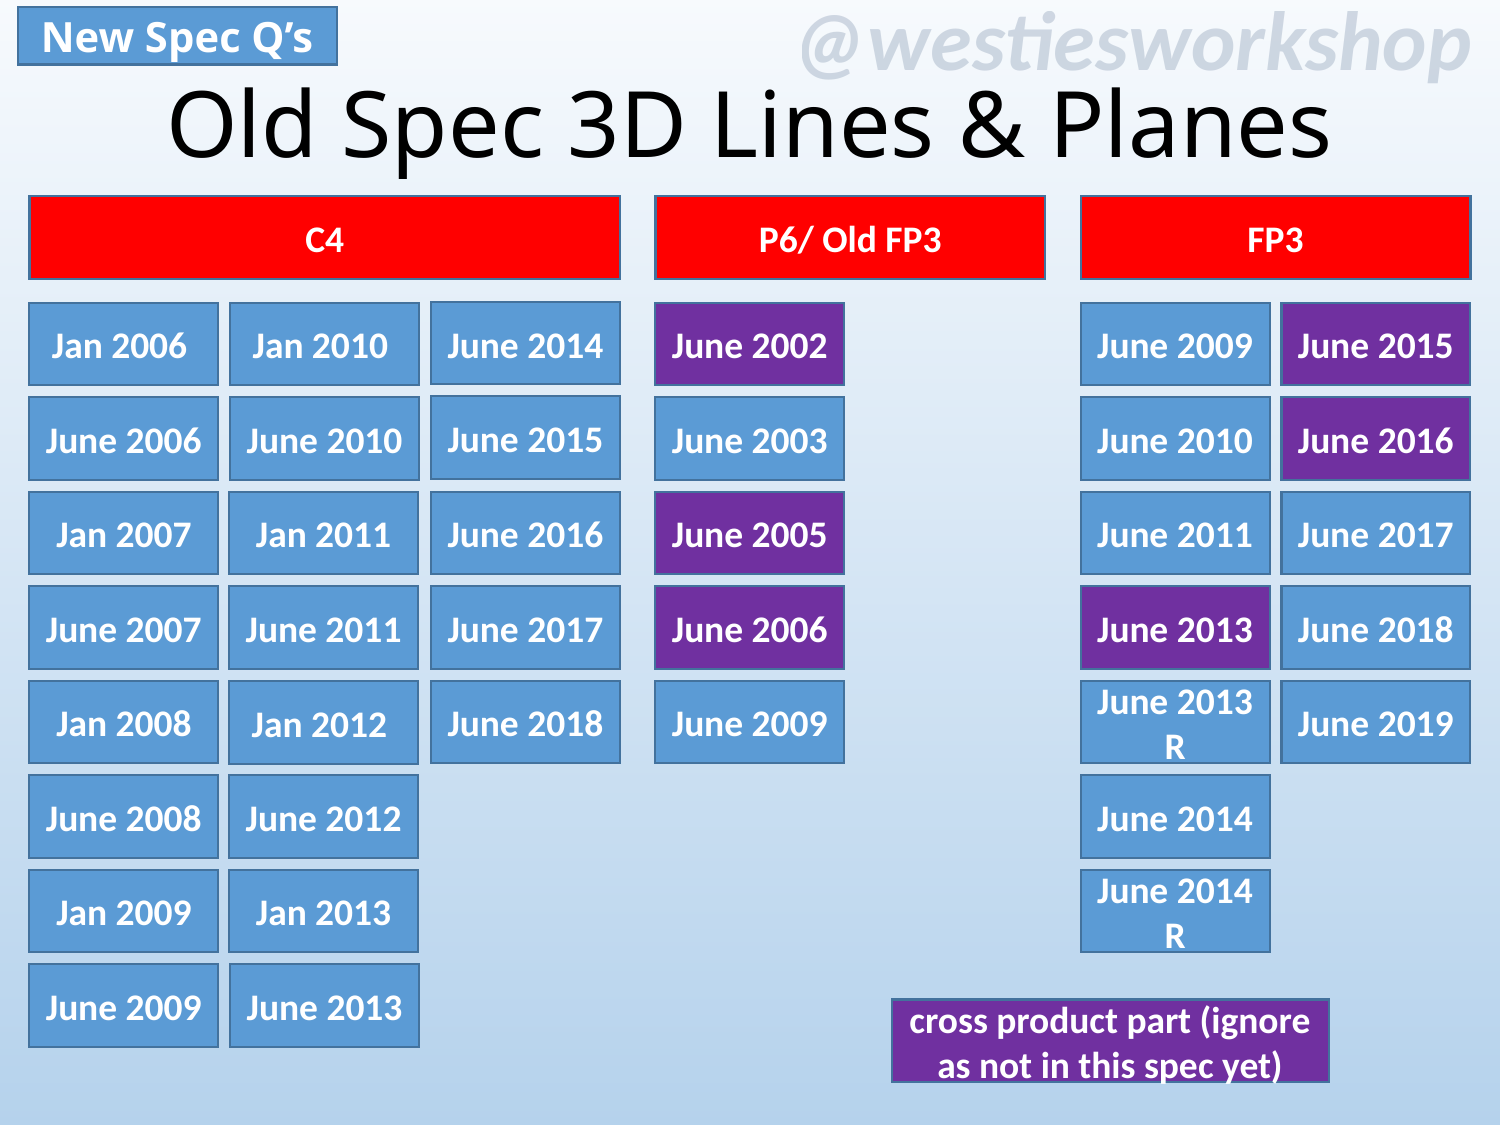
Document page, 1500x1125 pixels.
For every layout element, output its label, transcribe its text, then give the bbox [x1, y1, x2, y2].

text_box June 2007 [28, 585, 219, 670]
text_box Jan 2013 [228, 869, 419, 953]
text_box June 2009 [654, 680, 845, 764]
text_box Jan 2011 [228, 491, 419, 575]
text_box Jan 2012 [228, 680, 419, 765]
text_box June 2012 [228, 774, 419, 859]
text_box June 2009 [1080, 302, 1271, 386]
text_box June 2002 [654, 302, 845, 386]
text_box June 2014 R [1080, 869, 1271, 953]
text_box June 2009 [28, 963, 219, 1048]
text_box June 2011 [1080, 491, 1271, 575]
text_box June 2016 [430, 491, 621, 575]
text_box Old Spec 3D Lines & Planes [0, 58, 1500, 183]
text_box June 2018 [430, 680, 621, 764]
text_box June 2017 [430, 585, 621, 670]
text_box June 2013 [1080, 585, 1271, 670]
text_box Jan 2008 [28, 680, 219, 764]
text_box June 2006 [654, 585, 845, 670]
text_box June 2008 [28, 774, 219, 859]
text_box C4 [28, 195, 621, 280]
text_box June 2011 [228, 585, 419, 670]
text_box June 2014 [1080, 774, 1271, 859]
text_box June 2013 [229, 963, 420, 1048]
text_box Jan 2010 [229, 302, 420, 386]
text_box Jan 2009 [28, 869, 219, 953]
text_box New Spec Q’s [17, 6, 338, 66]
text_box June 2017 [1280, 491, 1471, 575]
text_box June 2010 [1080, 396, 1271, 481]
text_box June 2003 [654, 396, 845, 481]
text_box Jan 2007 [28, 491, 219, 575]
text_box Jan 2006 [28, 302, 219, 386]
text_box cross product part (ignore as not in this spec yet) [891, 998, 1330, 1083]
text_box June 2013 R [1080, 680, 1271, 764]
text_box June 2014 [430, 301, 621, 385]
text_box June 2005 [654, 491, 845, 575]
text_box P6/ Old FP3 [654, 195, 1046, 280]
text_box June 2016 [1280, 396, 1471, 481]
text_box June 2015 [430, 395, 621, 480]
text_box June 2018 [1280, 585, 1471, 670]
text_box June 2019 [1280, 680, 1471, 764]
text_box FP3 [1080, 195, 1472, 280]
text_box June 2015 [1280, 302, 1471, 386]
text_box June 2010 [229, 396, 420, 481]
text_box June 2006 [28, 396, 219, 481]
